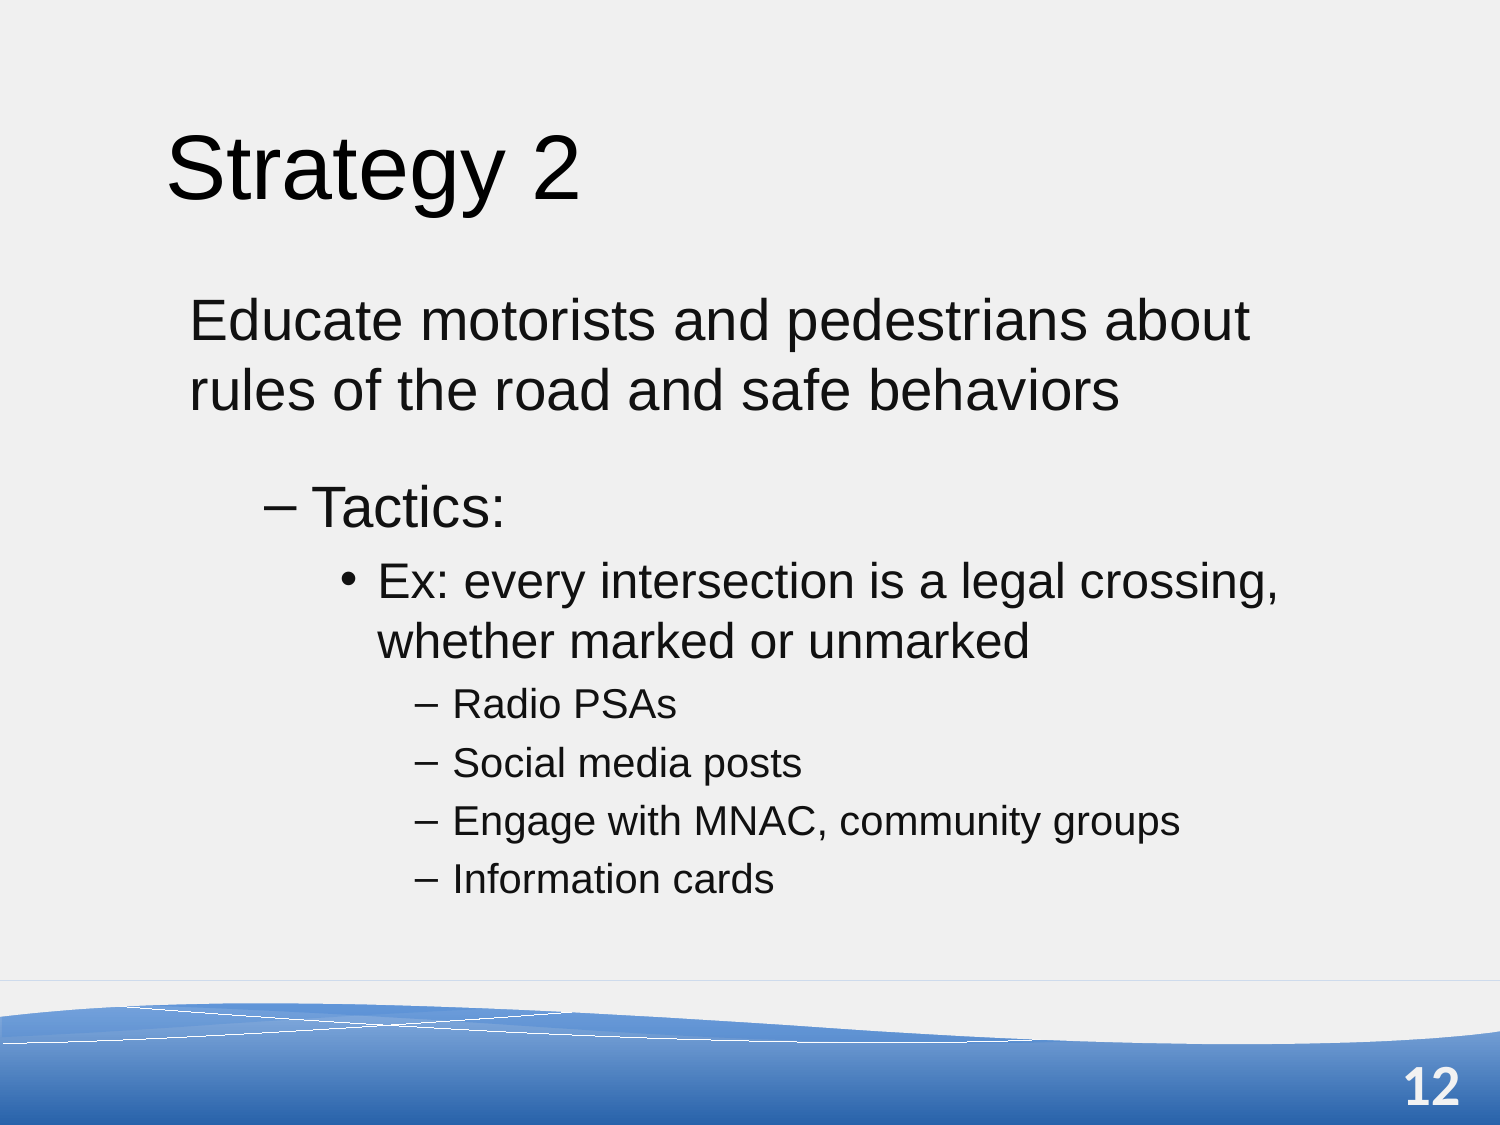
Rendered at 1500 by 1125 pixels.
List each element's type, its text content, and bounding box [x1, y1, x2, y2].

list Educate motorists and pedestrians about rules of the road and safe behaviors Tactics: Ex: every intersection is a legal crossing, whether marked or unmarked Radio PSAs Social media posts Engage with MNAC, community groups Information cards [174, 275, 1350, 1000]
title Strategy 2 [150, 99, 1350, 225]
